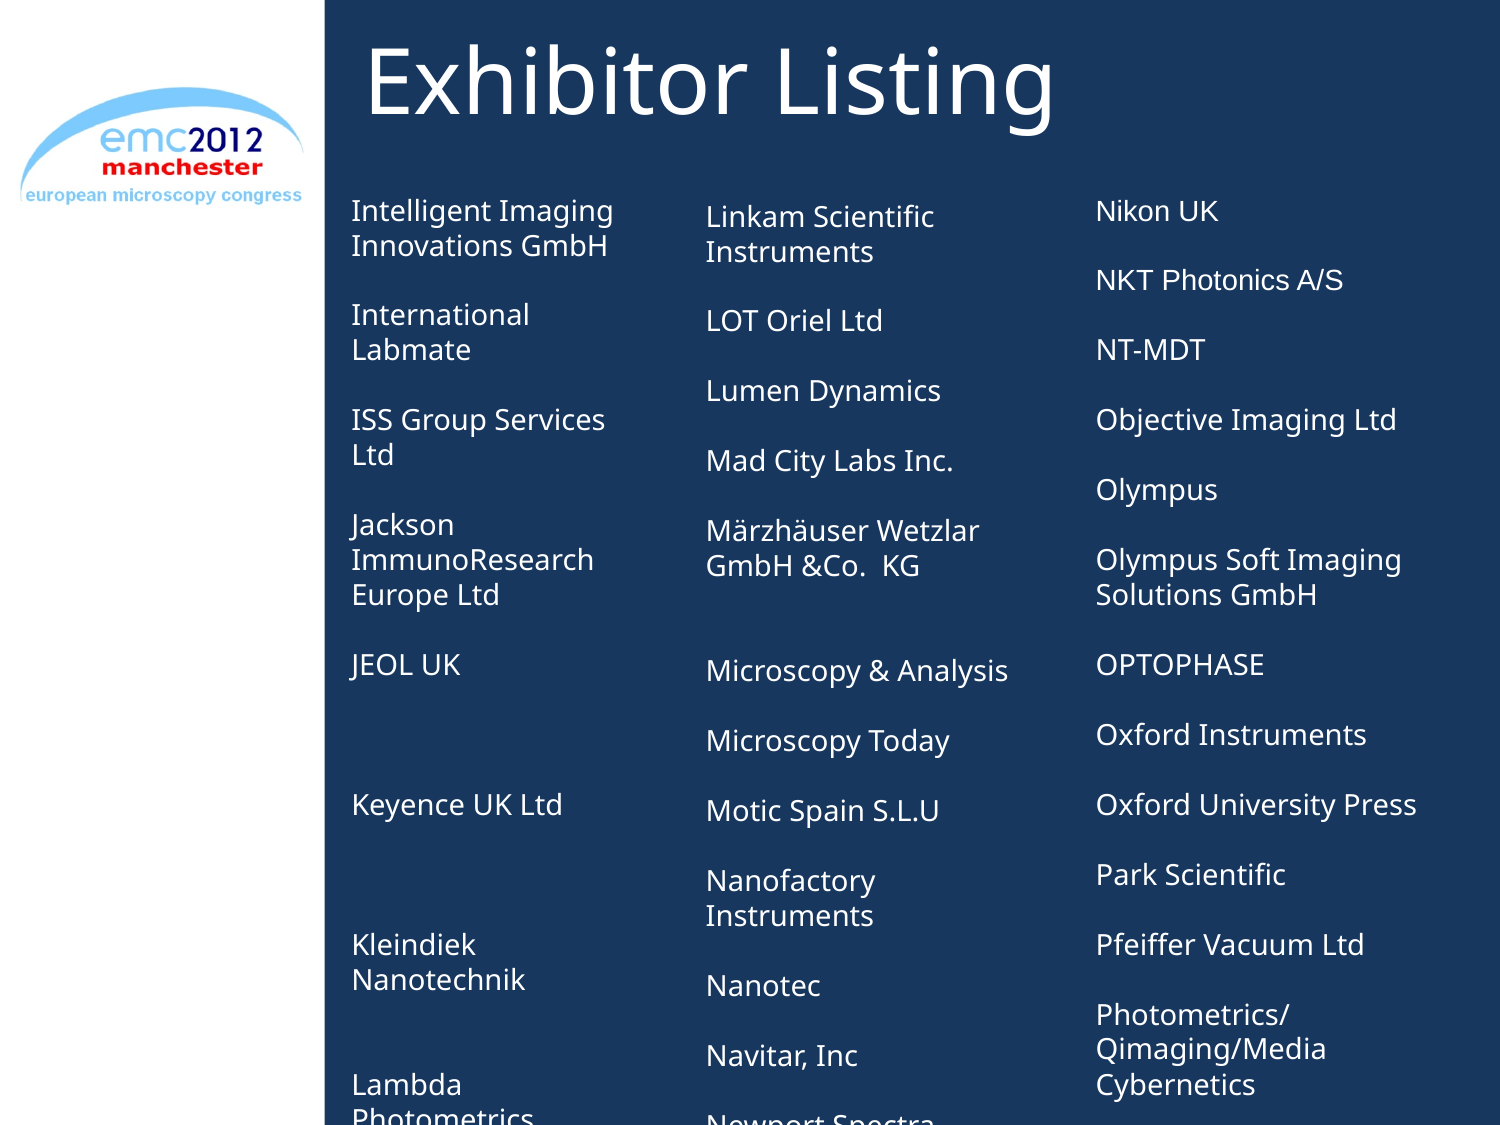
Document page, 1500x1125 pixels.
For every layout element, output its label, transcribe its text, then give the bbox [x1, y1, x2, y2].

text_box Exhibitor Listing [348, 18, 1459, 138]
picture [5, 66, 310, 210]
text_box Nikon UK NKT Photonics A/S NT-MDT Objective Imaging Ltd Olympus Olympus Soft Imaging Solutions GmbH OPTOPHASE Oxford Instruments Oxford University Press Park Scientific Pfeiffer Vacuum Ltd Photometrics/Qimaging/Media Cybernetics [1080, 184, 1471, 1109]
text_box Intelligent Imaging Innovations GmbH International Labmate ISS Group Services Ltd Jackson ImmunoResearch Europe Ltd JEOL UK Keyence UK Ltd Kleindiek Nanotechnik Lambda Photometrics Laser 2000 Laser Lines Ltd Leica Microsystems (UK) Limited [336, 184, 668, 1125]
text_box Linkam Scientific Instruments LOT Oriel Ltd Lumen Dynamics Mad City Labs Inc. Märzhäuser Wetzlar GmbH &Co. KG Microscopy & Analysis Microscopy Today Motic Spain S.L.U Nanofactory Instruments Nanotec Navitar, Inc Newport Spectra Physics Ltd [690, 155, 1058, 1125]
